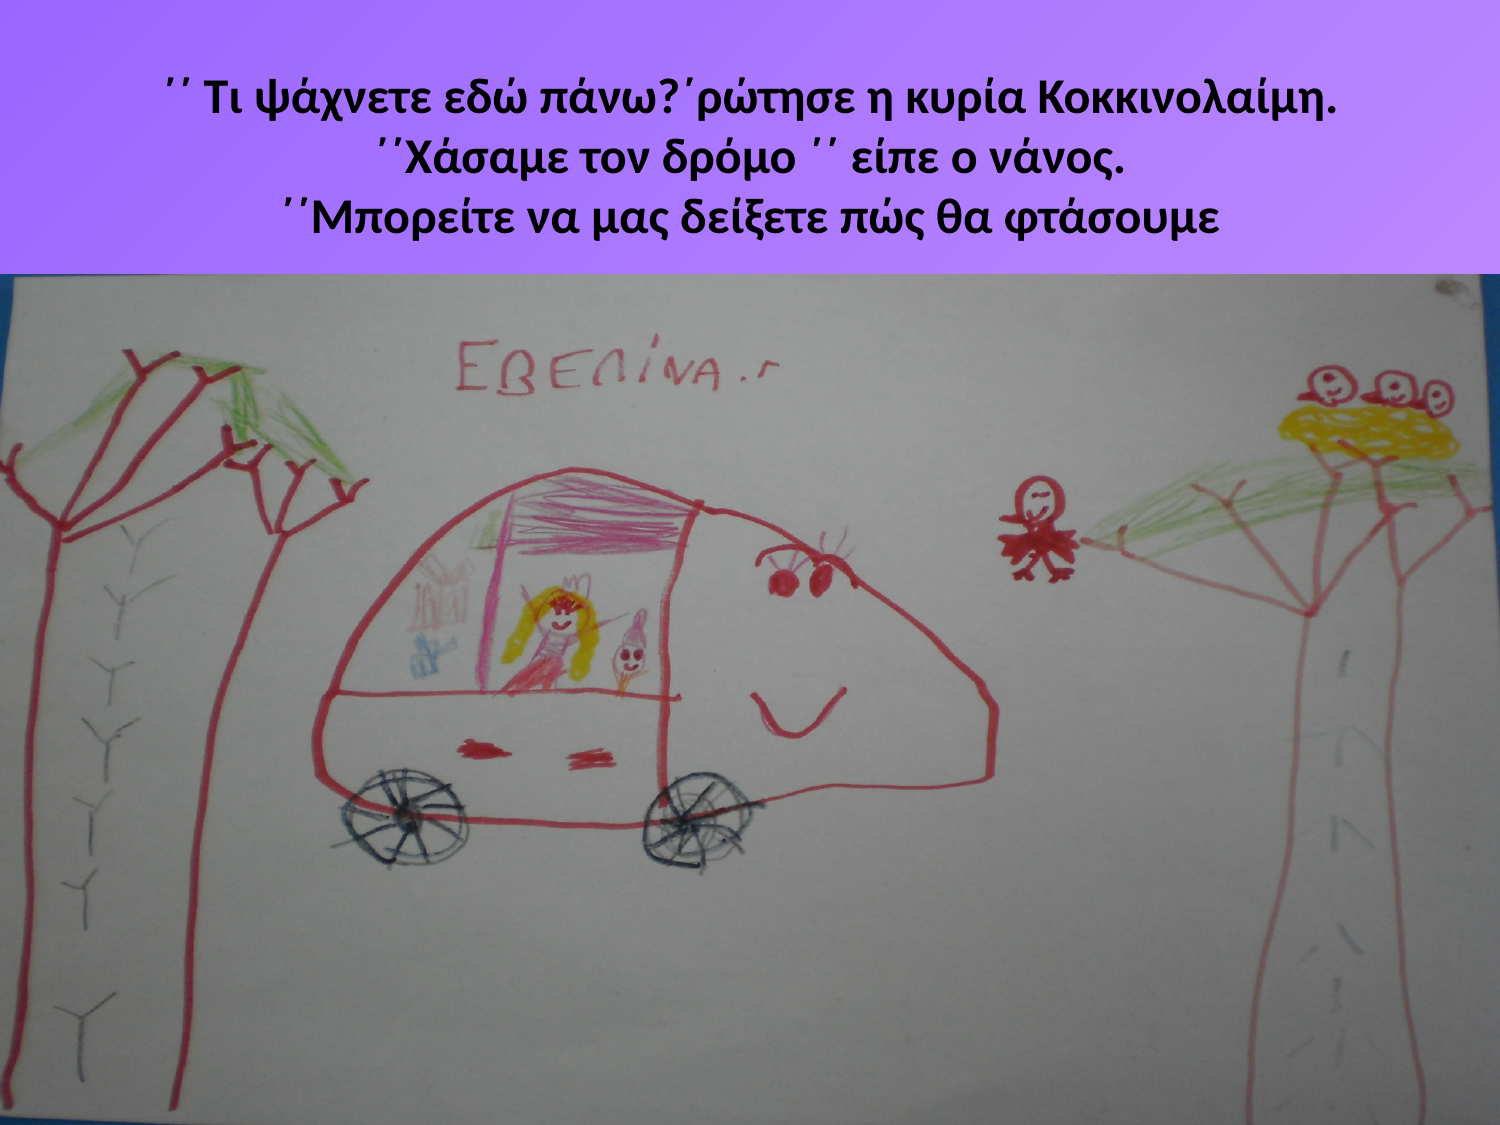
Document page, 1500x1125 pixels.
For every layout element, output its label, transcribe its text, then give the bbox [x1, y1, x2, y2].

picture [0, 274, 1500, 1125]
title ΄΄ Τι ψάχνετε εδώ πάνω?΄ρώτησε η κυρία Κοκκινολαίμη. ΄΄Χάσαμε τον δρόμο ΄΄ είπε ο νάνος. ΄΄Μπορείτε να μας δείξετε πώς θα φτάσουμε [75, 45, 1425, 263]
